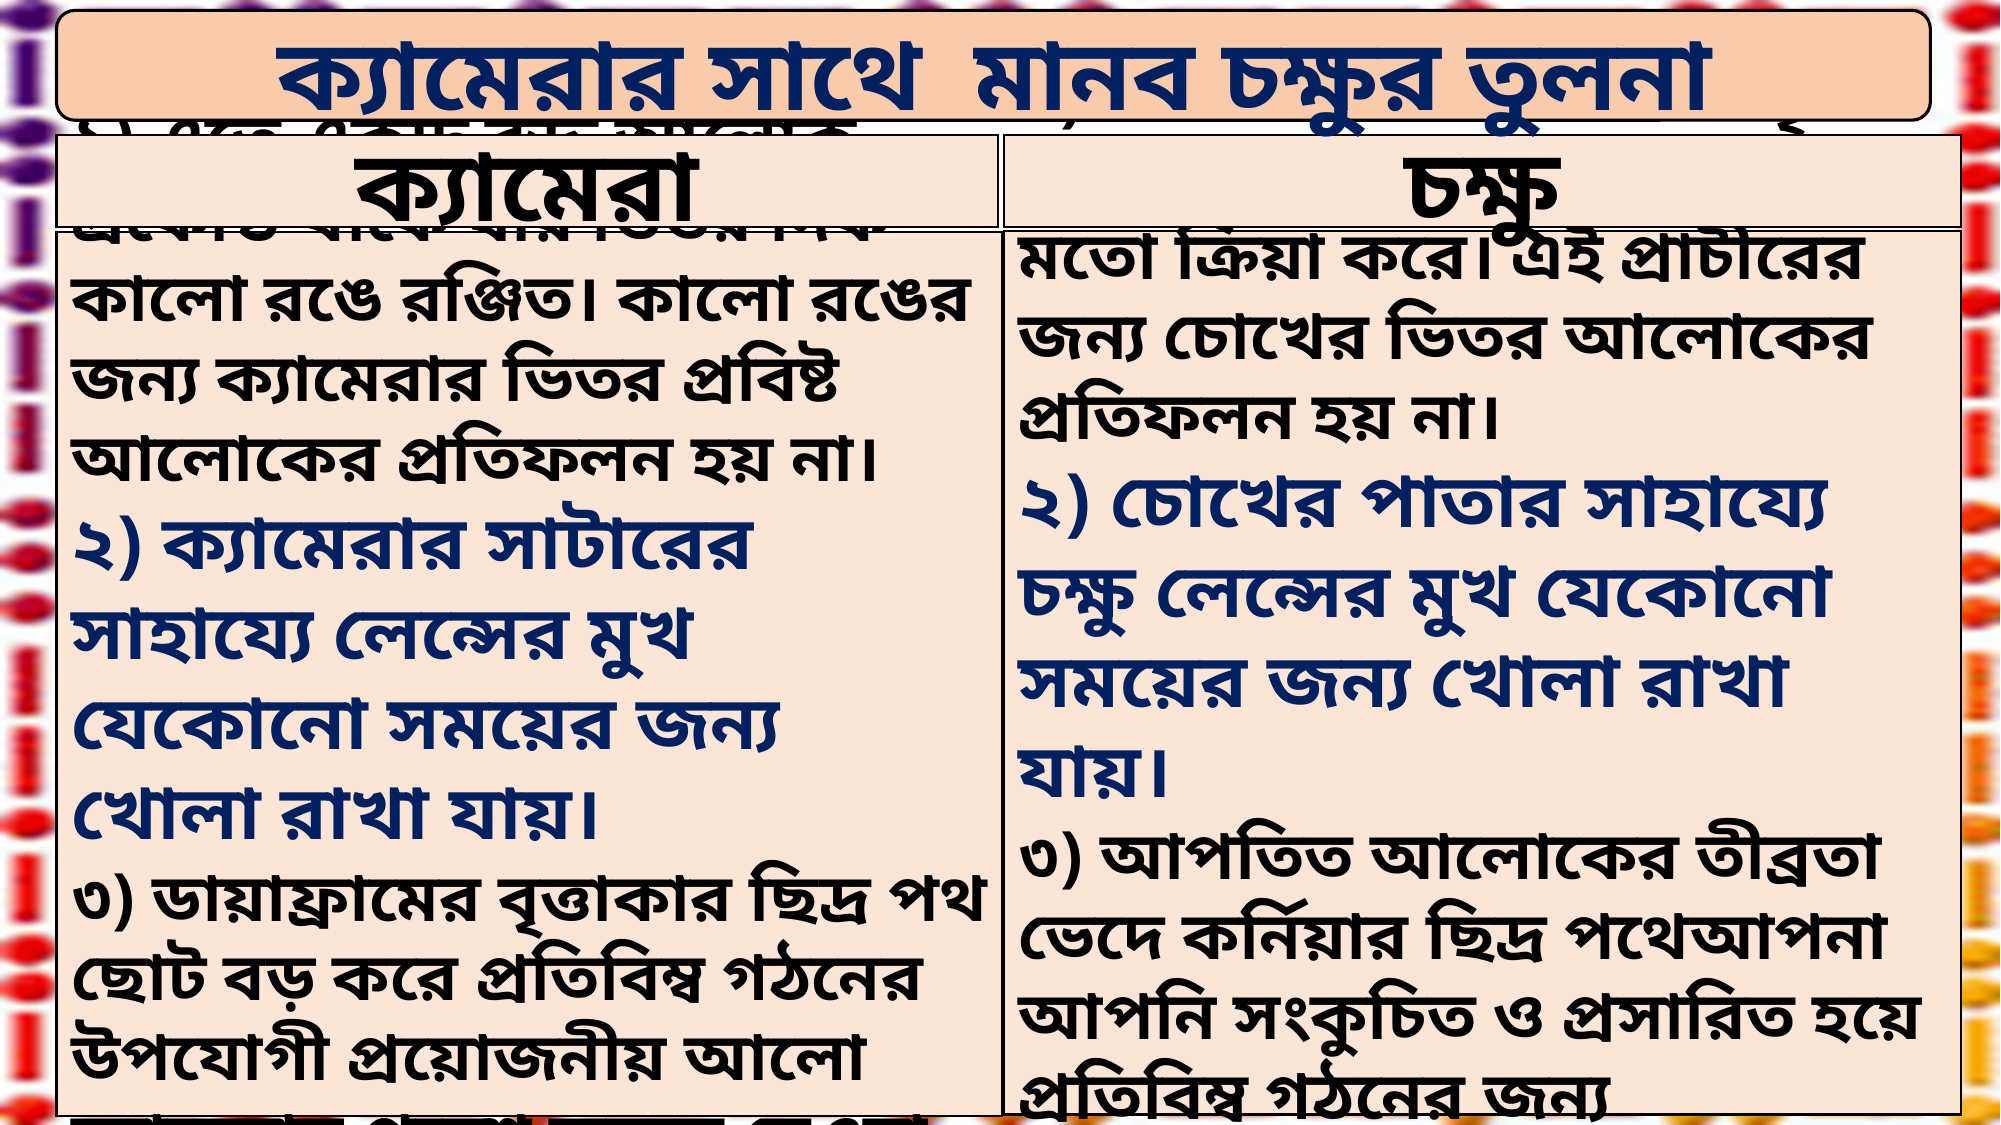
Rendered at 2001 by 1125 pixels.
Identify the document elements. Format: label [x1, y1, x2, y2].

text_box [56, 134, 1961, 1117]
picture [0, 0, 2000, 1125]
